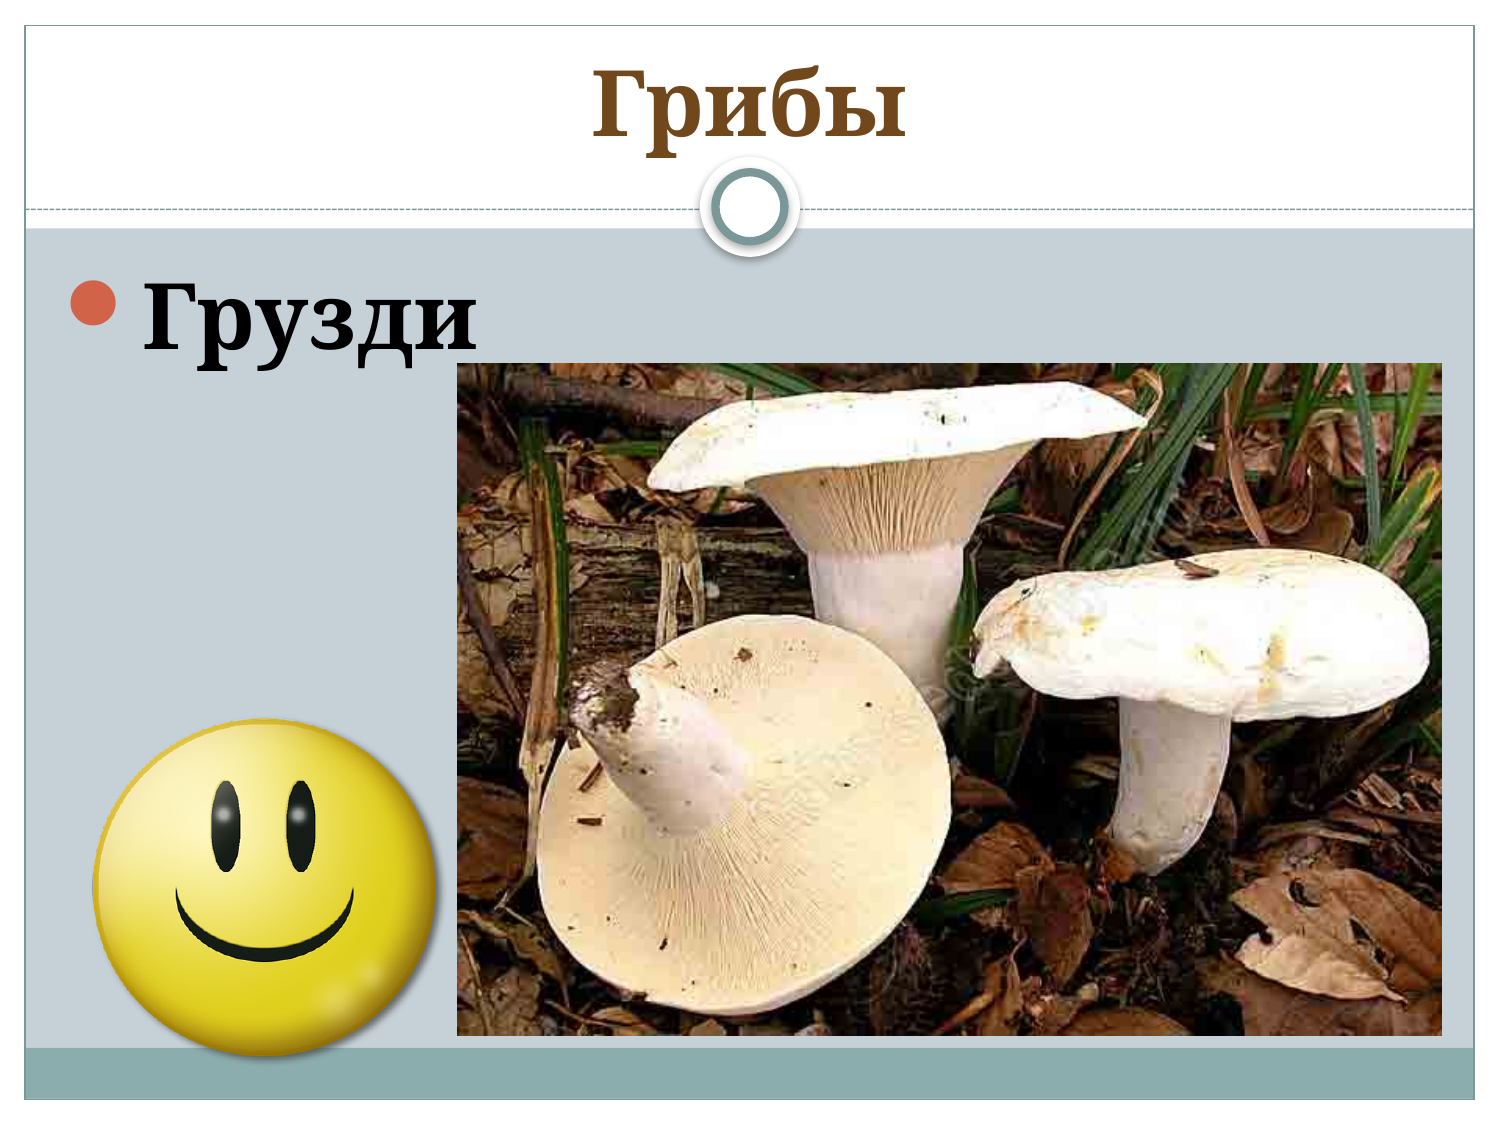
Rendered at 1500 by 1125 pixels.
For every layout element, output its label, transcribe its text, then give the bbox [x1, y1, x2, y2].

title Грибы [49, 37, 1450, 162]
list Грузди [49, 250, 563, 422]
picture [0, 363, 1442, 1103]
